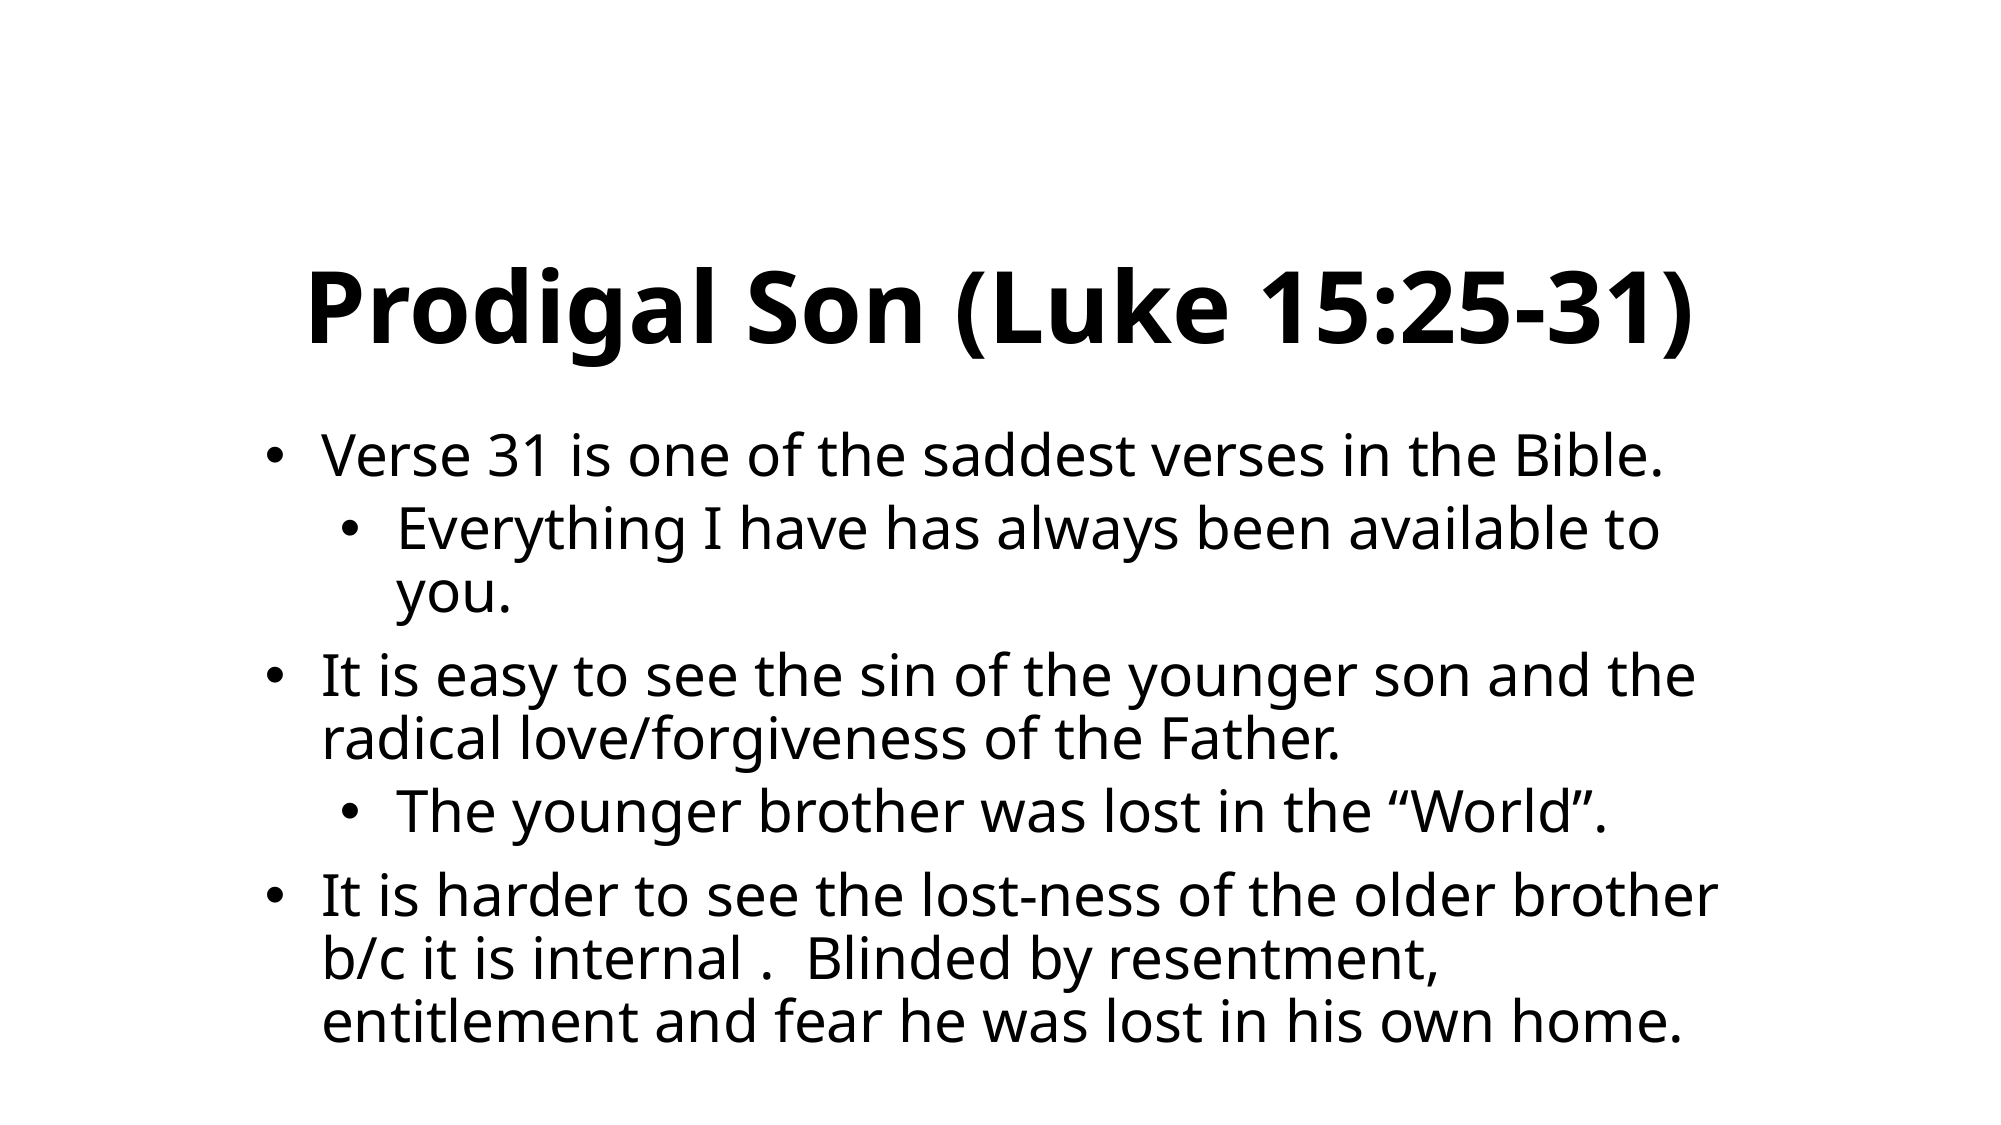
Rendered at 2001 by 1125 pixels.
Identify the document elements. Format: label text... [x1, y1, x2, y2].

title Prodigal Son (Luke 15:25-31) [249, 184, 1750, 373]
subtitle Verse 31 is one of the saddest verses in the Bible. Everything I have has always been available to you. It is easy to see the sin of the younger son and the radical love/forgiveness of the Father. The younger brother was lost in the “World”. It is harder to see the lost-ness of the older brother b/c it is internal . Blinded by resentment, entitlement and fear he was lost in his own home. [249, 418, 1750, 986]
